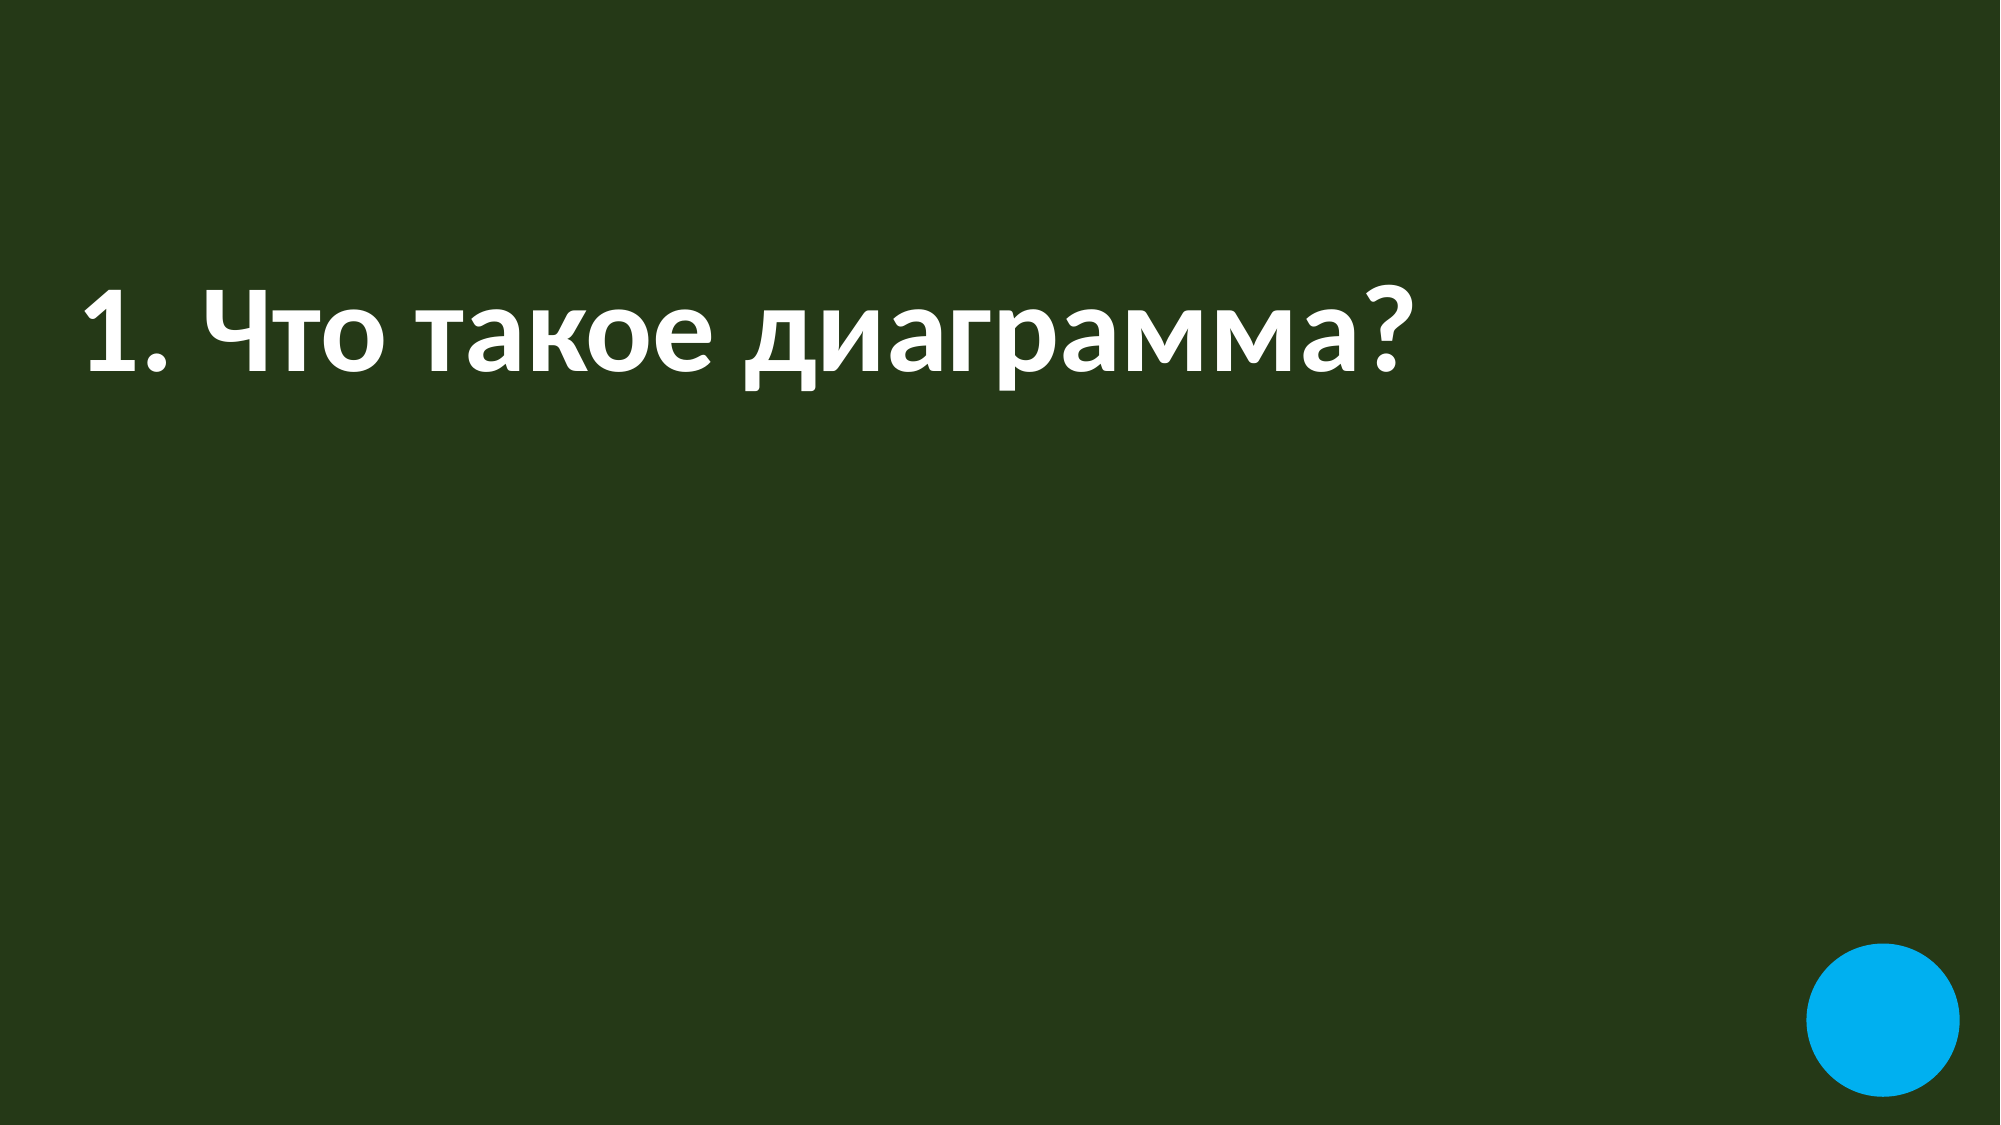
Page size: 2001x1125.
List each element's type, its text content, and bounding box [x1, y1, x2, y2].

text_box [1805, 942, 1961, 1098]
title 1. Что такое диаграмма? [61, 13, 1562, 406]
